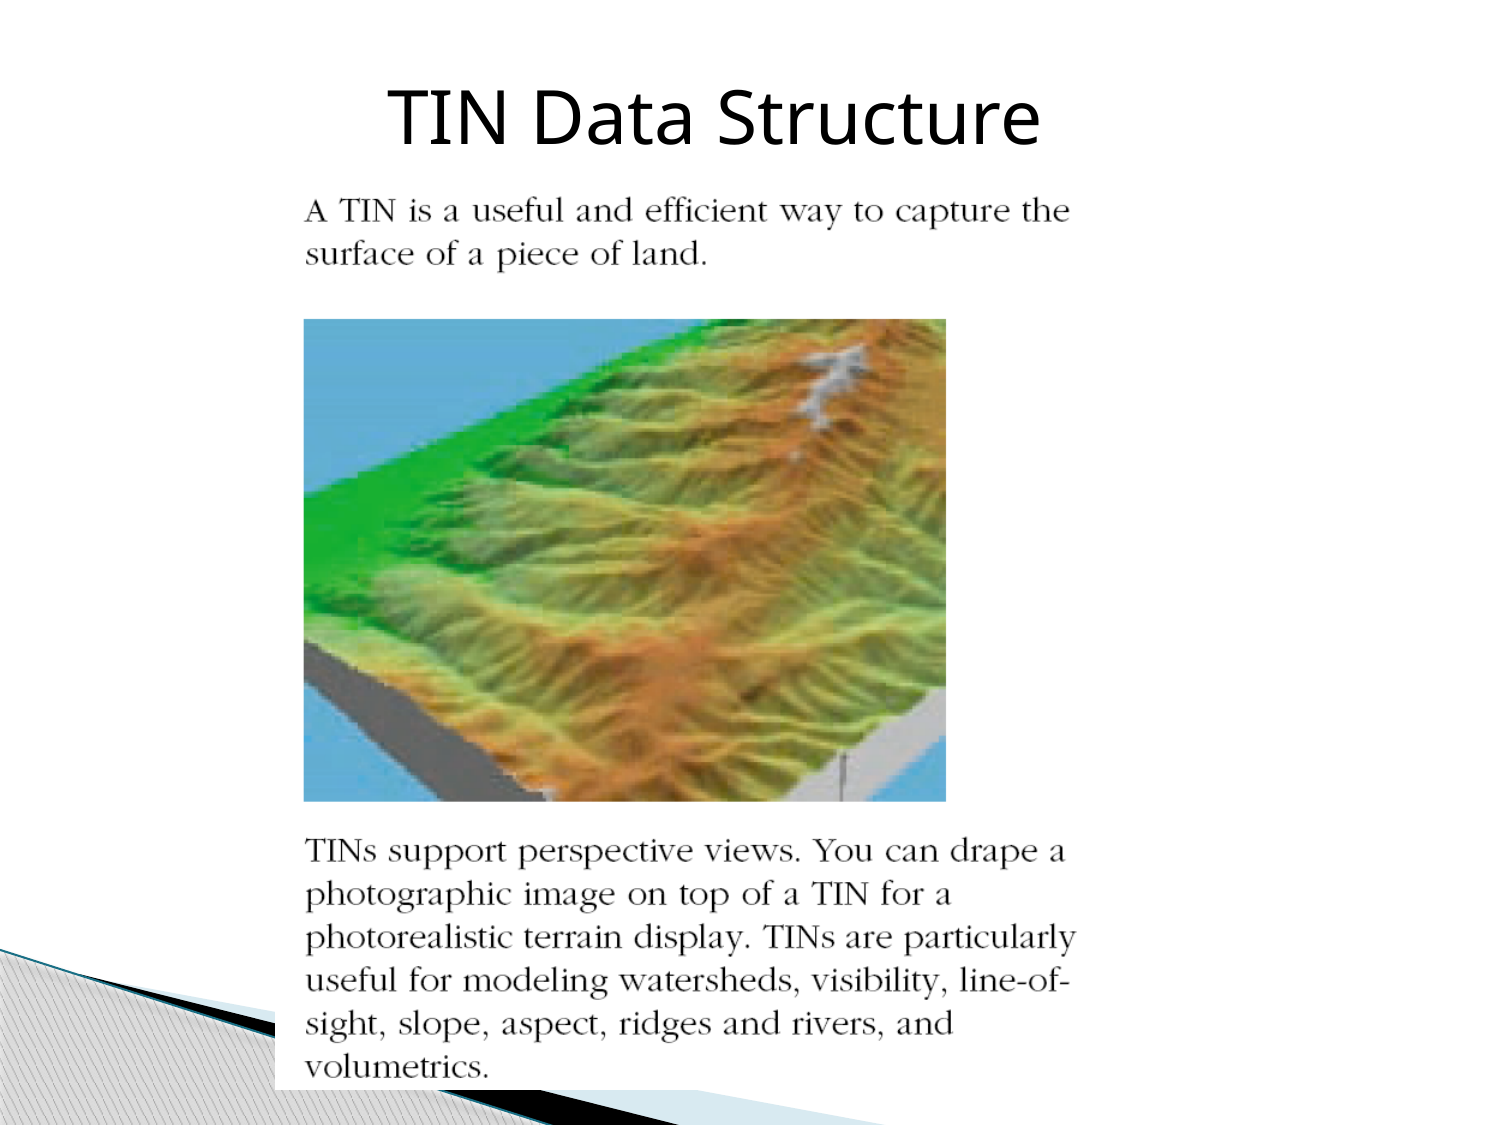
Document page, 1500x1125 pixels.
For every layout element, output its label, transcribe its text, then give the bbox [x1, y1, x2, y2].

picture [274, 187, 1167, 1091]
text_box TIN Data Structure [372, 62, 1058, 168]
